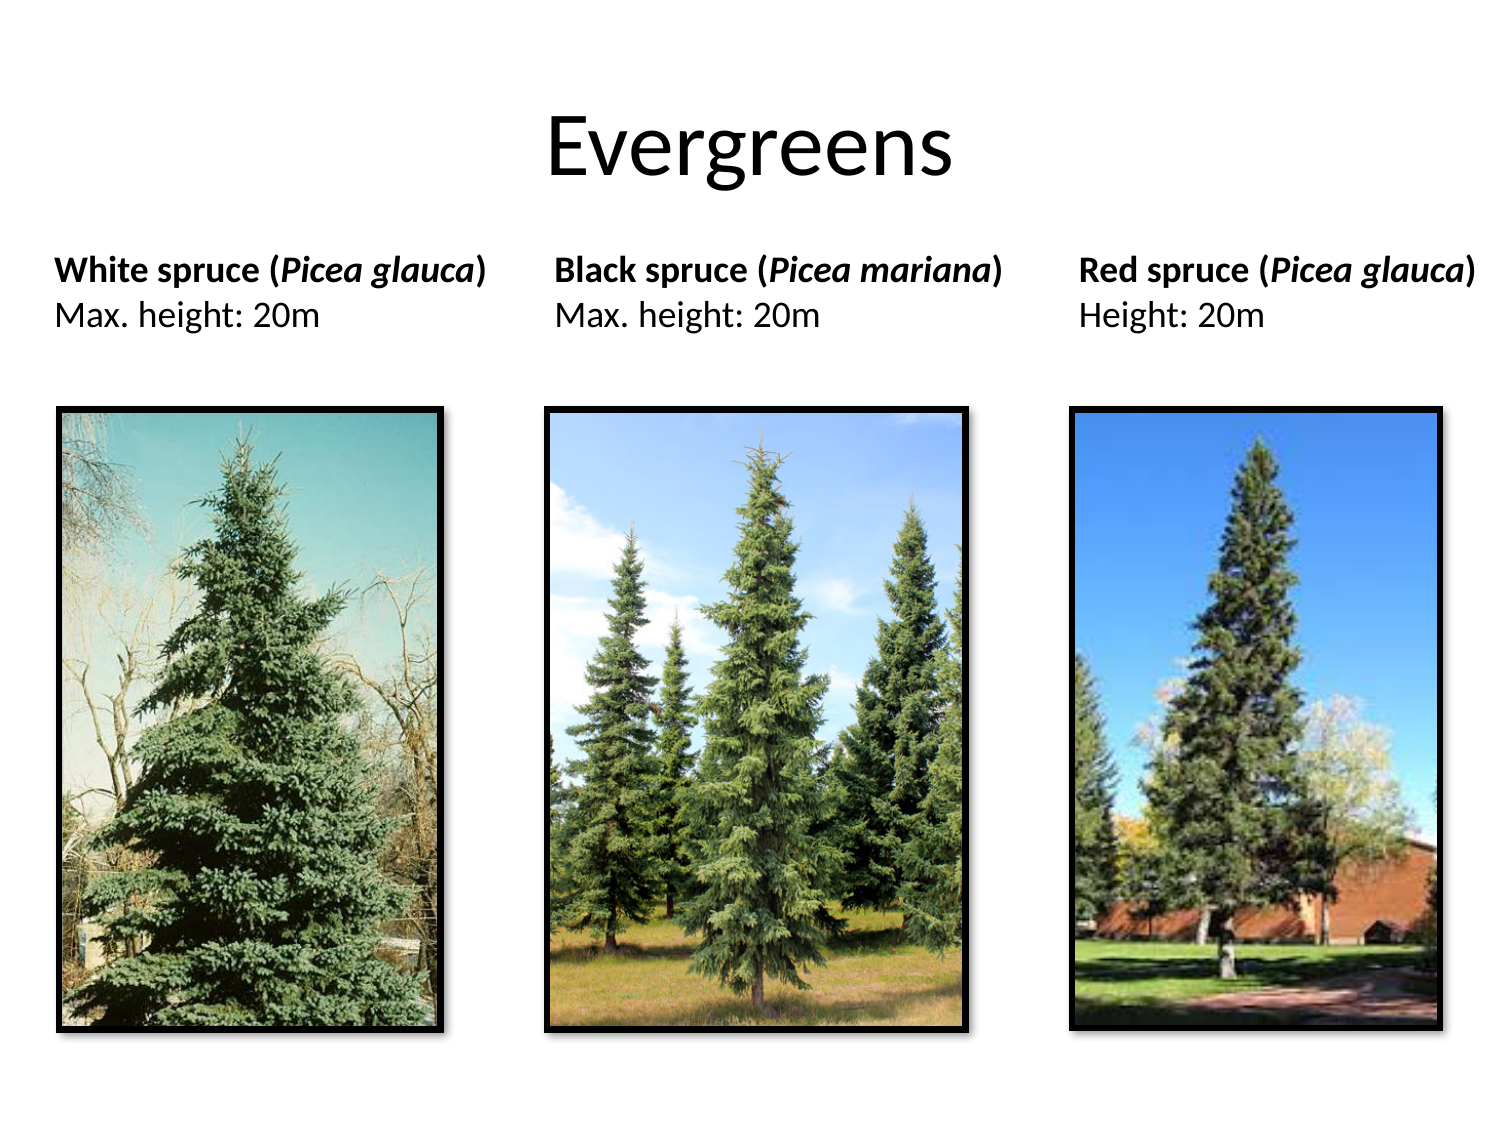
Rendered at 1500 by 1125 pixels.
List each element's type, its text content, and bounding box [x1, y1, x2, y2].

picture [62, 412, 438, 1027]
text_box Red spruce (Picea glauca) Height: 20m [1064, 237, 1492, 343]
picture [1074, 412, 1438, 1026]
picture [549, 412, 963, 1027]
text_box Black spruce (Picea mariana) Max. height: 20m [539, 237, 1019, 343]
text_box White spruce (Picea glauca) Max. height: 20m [39, 237, 503, 343]
title Evergreens [75, 45, 1425, 233]
